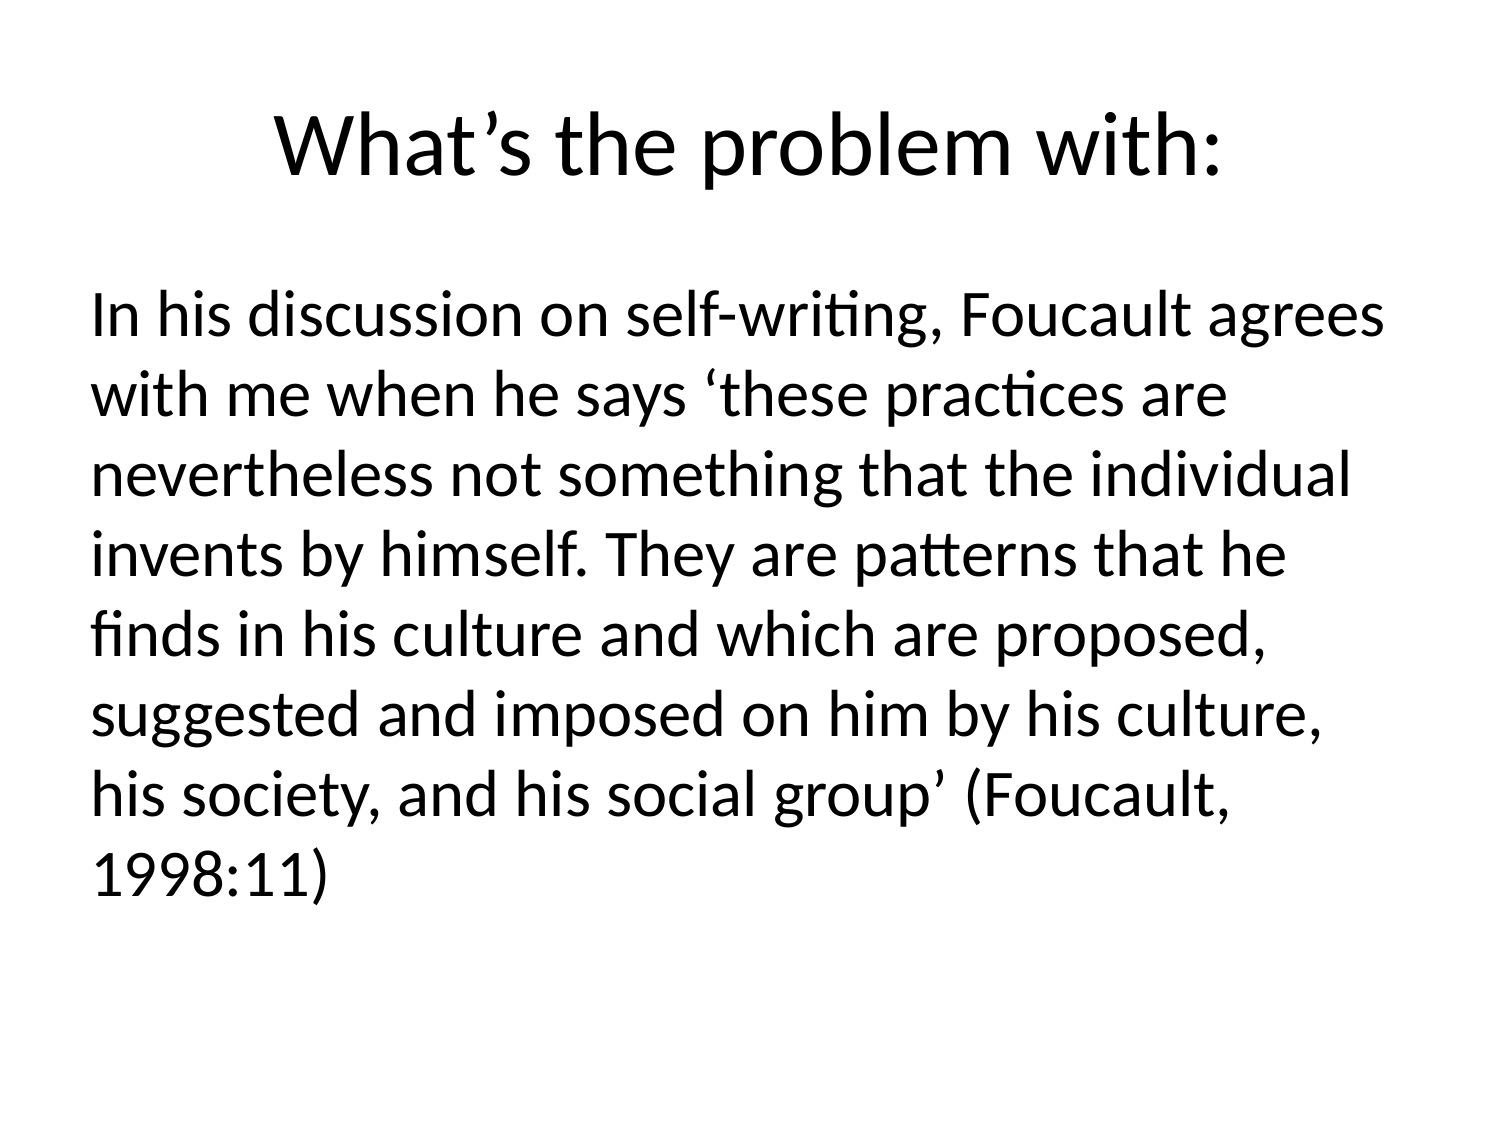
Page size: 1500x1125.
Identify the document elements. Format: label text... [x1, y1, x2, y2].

list In his discussion on self-writing, Foucault agrees with me when he says ‘these practices are nevertheless not something that the individual invents by himself. They are patterns that he finds in his culture and which are proposed, suggested and imposed on him by his culture, his society, and his social group’ (Foucault, 1998:11) [75, 262, 1425, 1005]
title What’s the problem with: [75, 45, 1425, 233]
